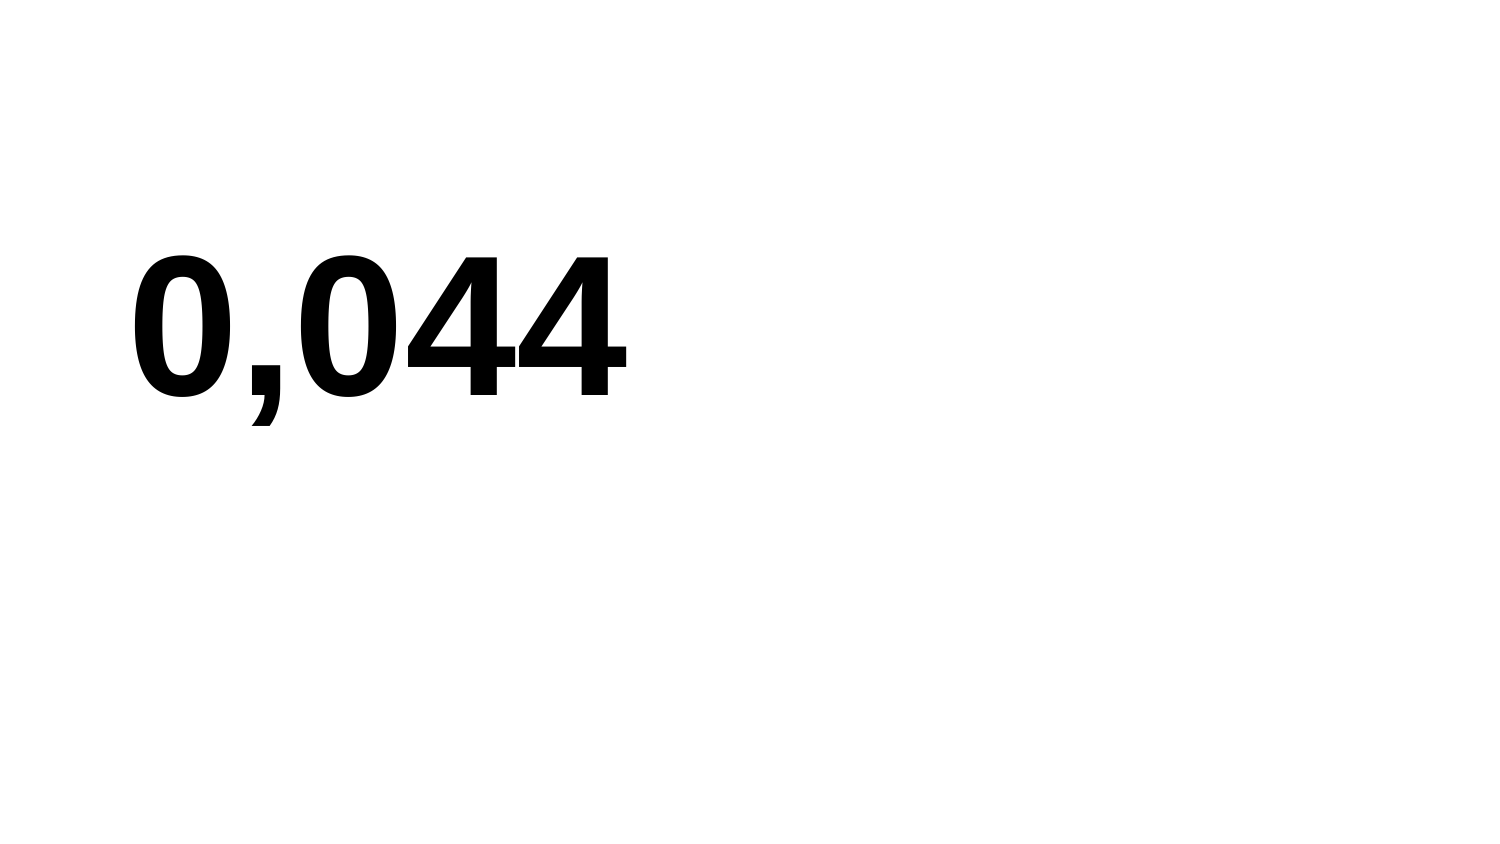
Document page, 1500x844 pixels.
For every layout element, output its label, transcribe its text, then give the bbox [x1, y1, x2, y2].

text_box 0,044 [112, 259, 1388, 450]
